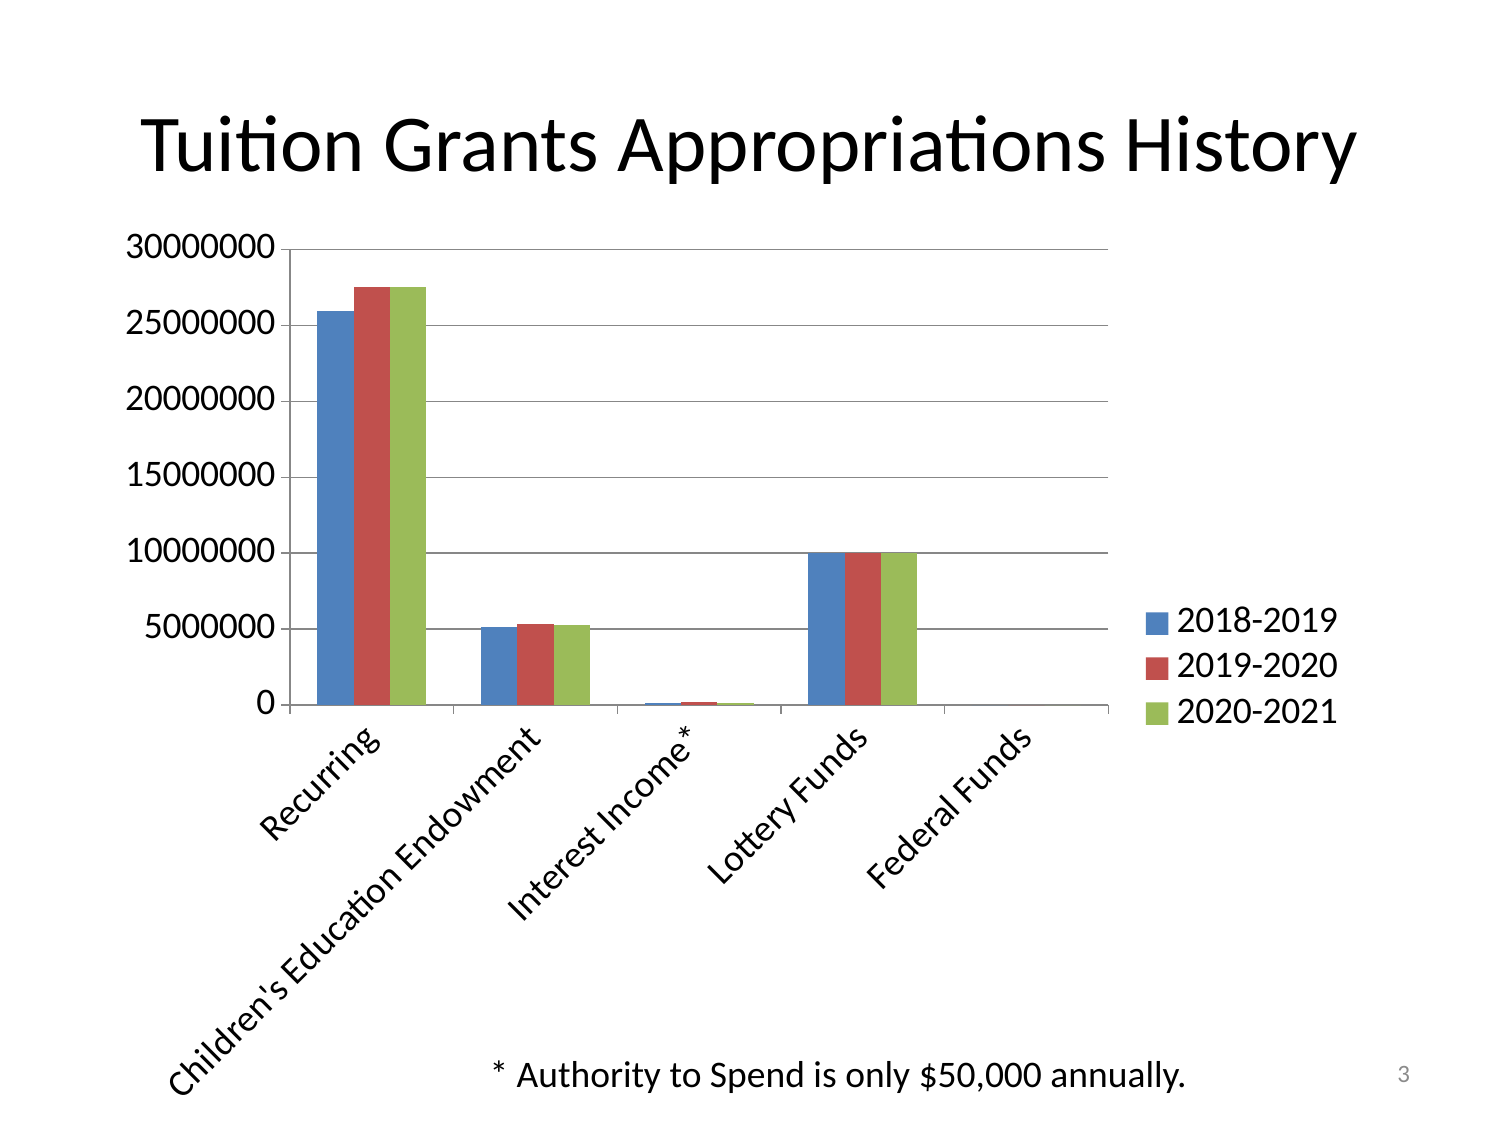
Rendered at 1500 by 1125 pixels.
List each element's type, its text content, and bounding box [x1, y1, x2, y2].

title Tuition Grants Appropriations History [75, 45, 1425, 233]
chart [99, 212, 1363, 1125]
slide_number 3 [1366, 1042, 1425, 1103]
